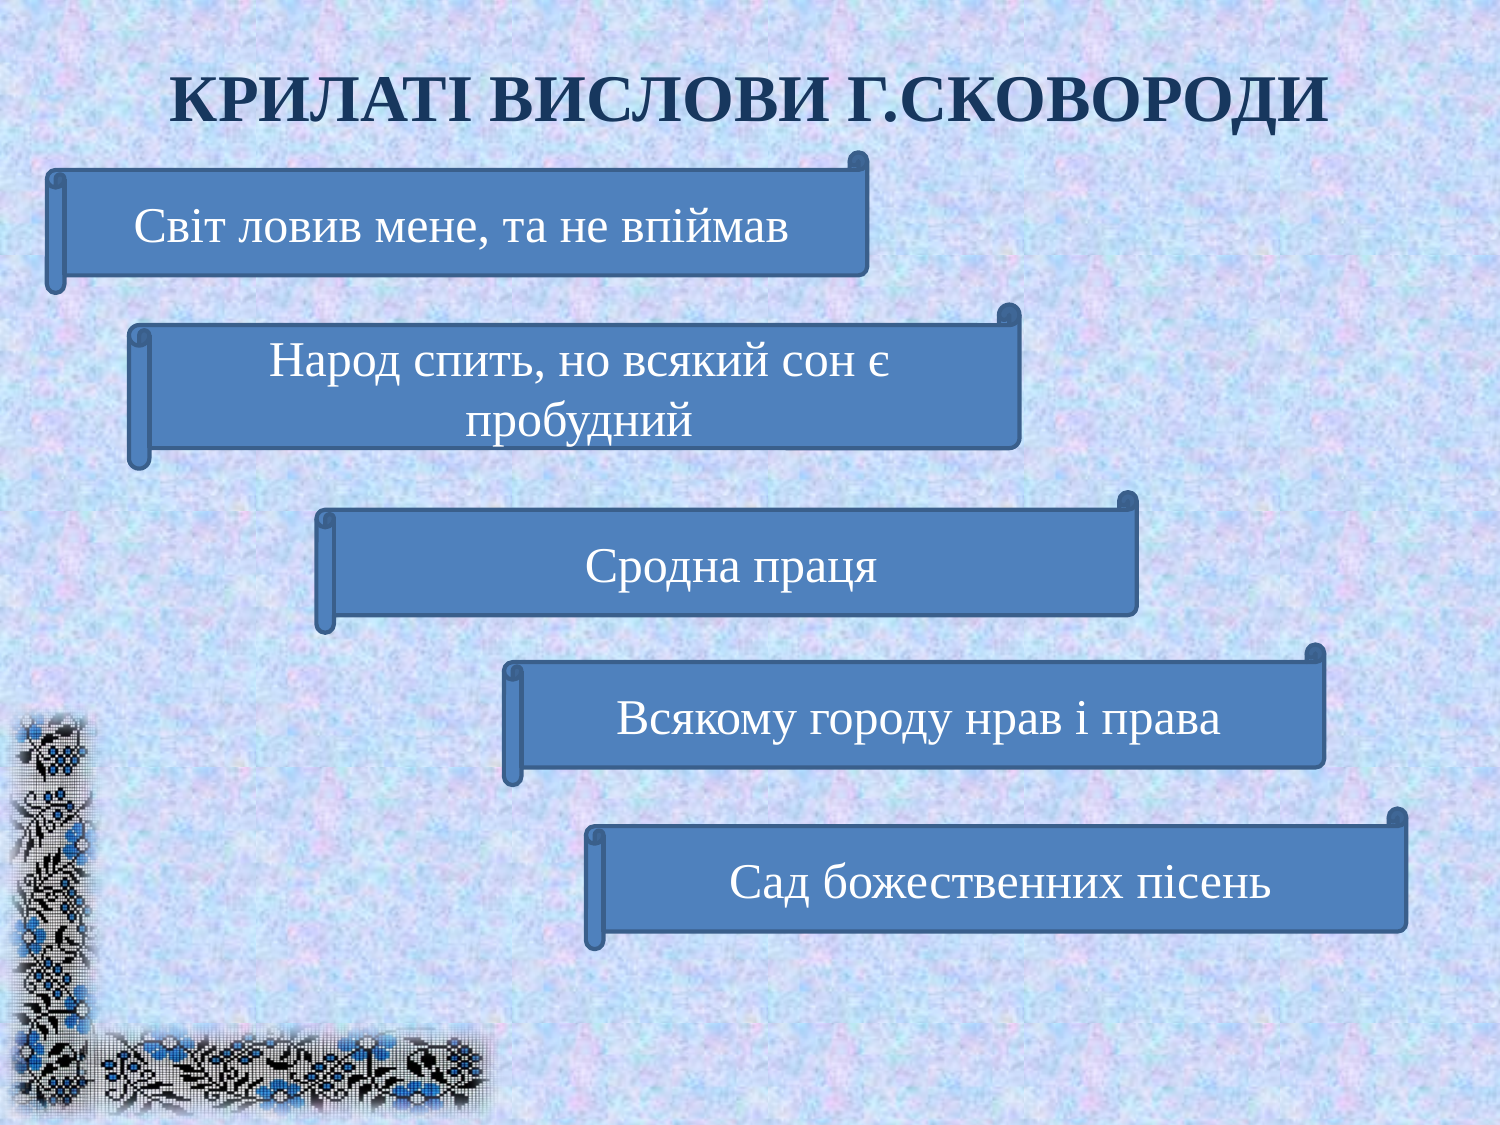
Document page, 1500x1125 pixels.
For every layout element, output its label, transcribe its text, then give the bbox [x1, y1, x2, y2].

text_box Всякому городу нрав і права [501, 642, 1327, 788]
text_box Народ спить, но всякий сон є пробудний [126, 302, 1022, 471]
text_box Світ ловив мене, та не впіймав [44, 150, 870, 295]
text_box Крилаті вислови Г.Сковороди [93, 46, 1407, 142]
picture [0, 0, 1500, 1125]
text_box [0, 702, 505, 1125]
text_box Сад божественних пісень [583, 806, 1409, 952]
text_box Сродна праця [314, 490, 1139, 635]
